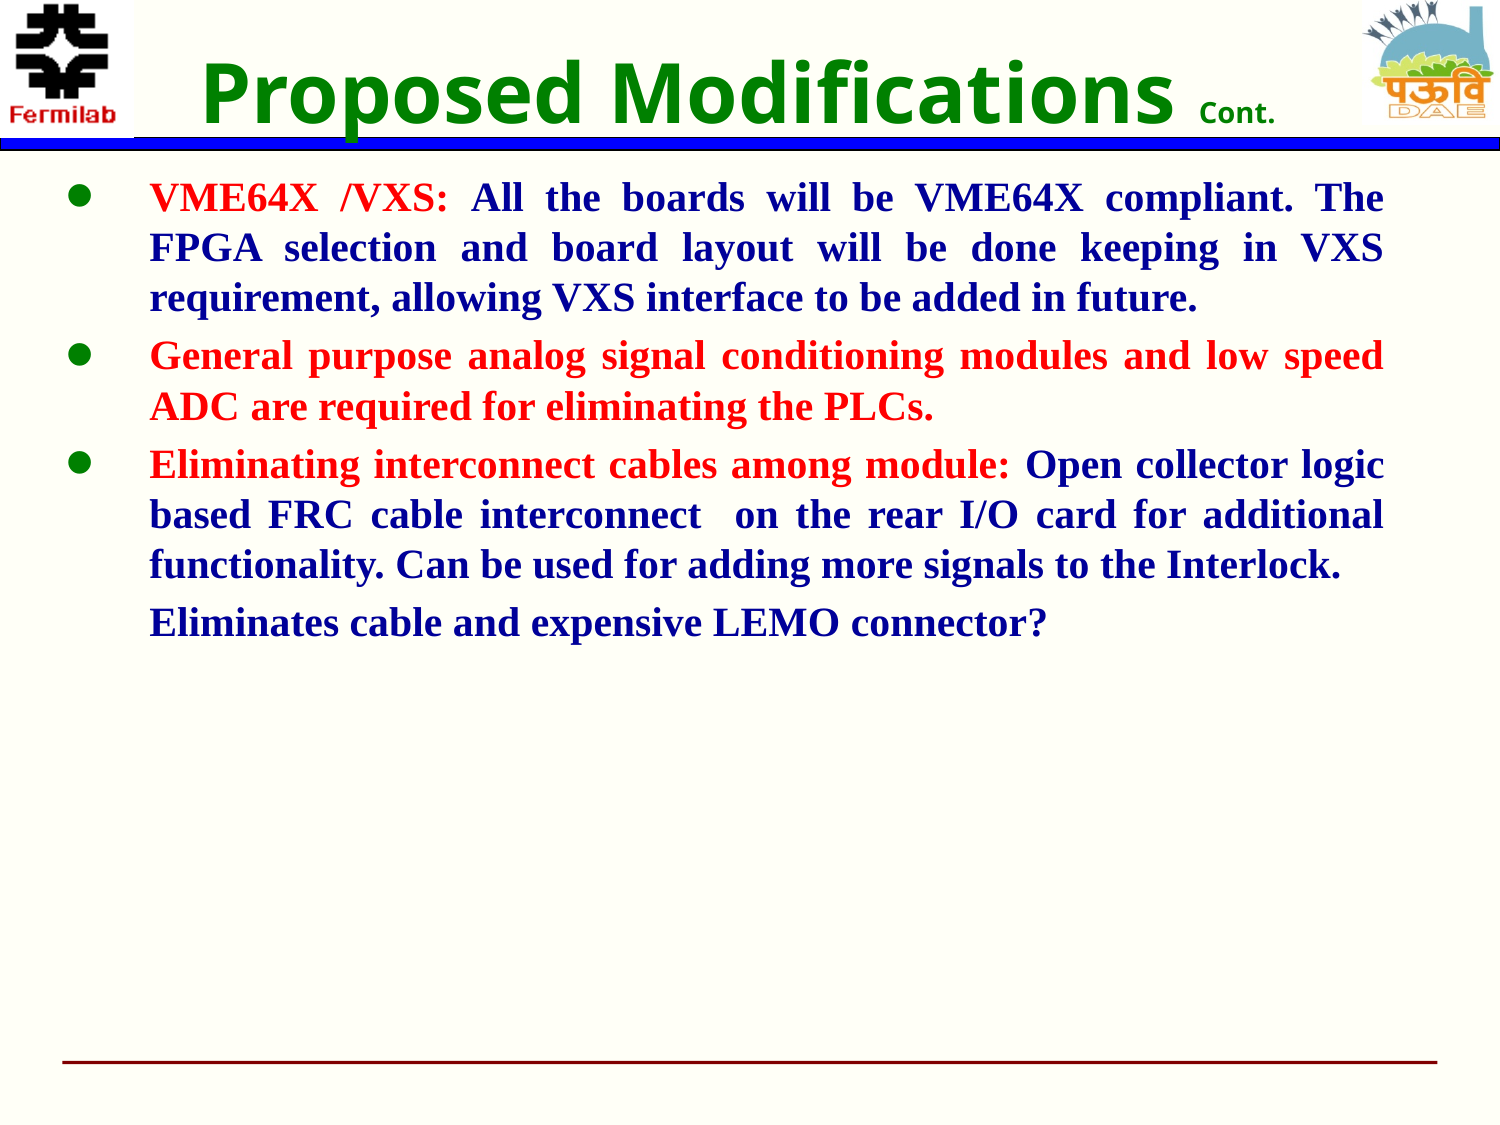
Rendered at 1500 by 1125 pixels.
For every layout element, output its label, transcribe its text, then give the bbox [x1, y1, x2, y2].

picture [0, 0, 134, 138]
title Proposed Modifications Cont. [137, 24, 1338, 156]
picture [1362, 0, 1500, 125]
list VME64X /VXS: All the boards will be VME64X compliant. The FPGA selection and board layout will be done keeping in VXS requirement, allowing VXS interface to be added in future. General purpose analog signal conditioning modules and low speed ADC are required for eliminating the PLCs. Eliminating interconnect cables among module: Open collector logic based FRC cable interconnect on the rear I/O card for additional functionality. Can be used for adding more signals to the Interlock. Eliminates cable and expensive LEMO connector? [48, 161, 1402, 1039]
